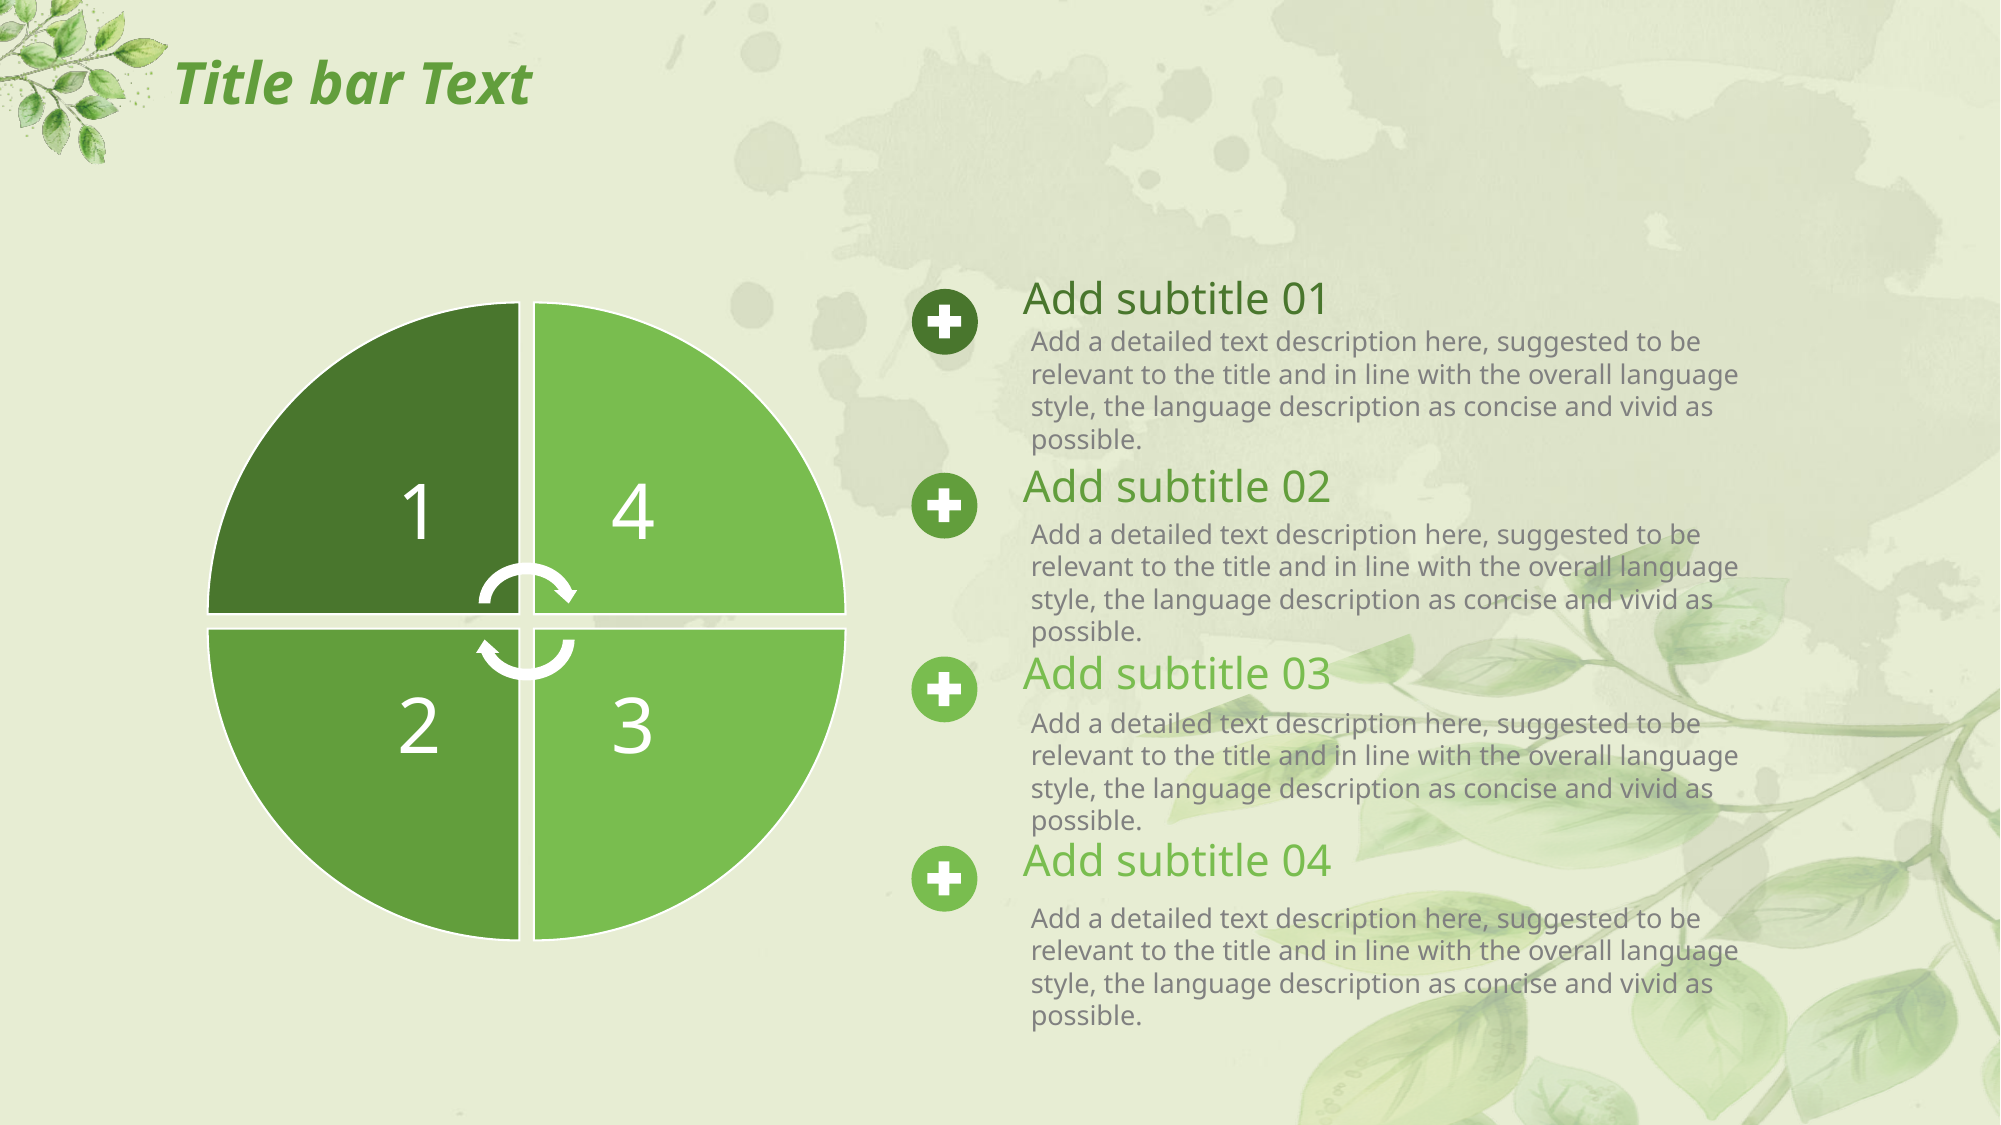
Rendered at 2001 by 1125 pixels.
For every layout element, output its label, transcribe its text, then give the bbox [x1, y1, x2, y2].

picture [0, 0, 2001, 1125]
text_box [950, 844, 1769, 1039]
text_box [911, 656, 978, 723]
text_box 2 [206, 627, 521, 942]
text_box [950, 270, 1769, 457]
text_box 4 [532, 301, 847, 616]
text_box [911, 845, 978, 912]
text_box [950, 457, 1769, 645]
title Title bar Text [157, 52, 1883, 120]
text_box 1 [206, 301, 521, 616]
text_box 3 [532, 627, 847, 942]
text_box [472, 556, 581, 687]
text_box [911, 472, 978, 539]
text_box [911, 288, 978, 355]
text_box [950, 645, 1769, 844]
